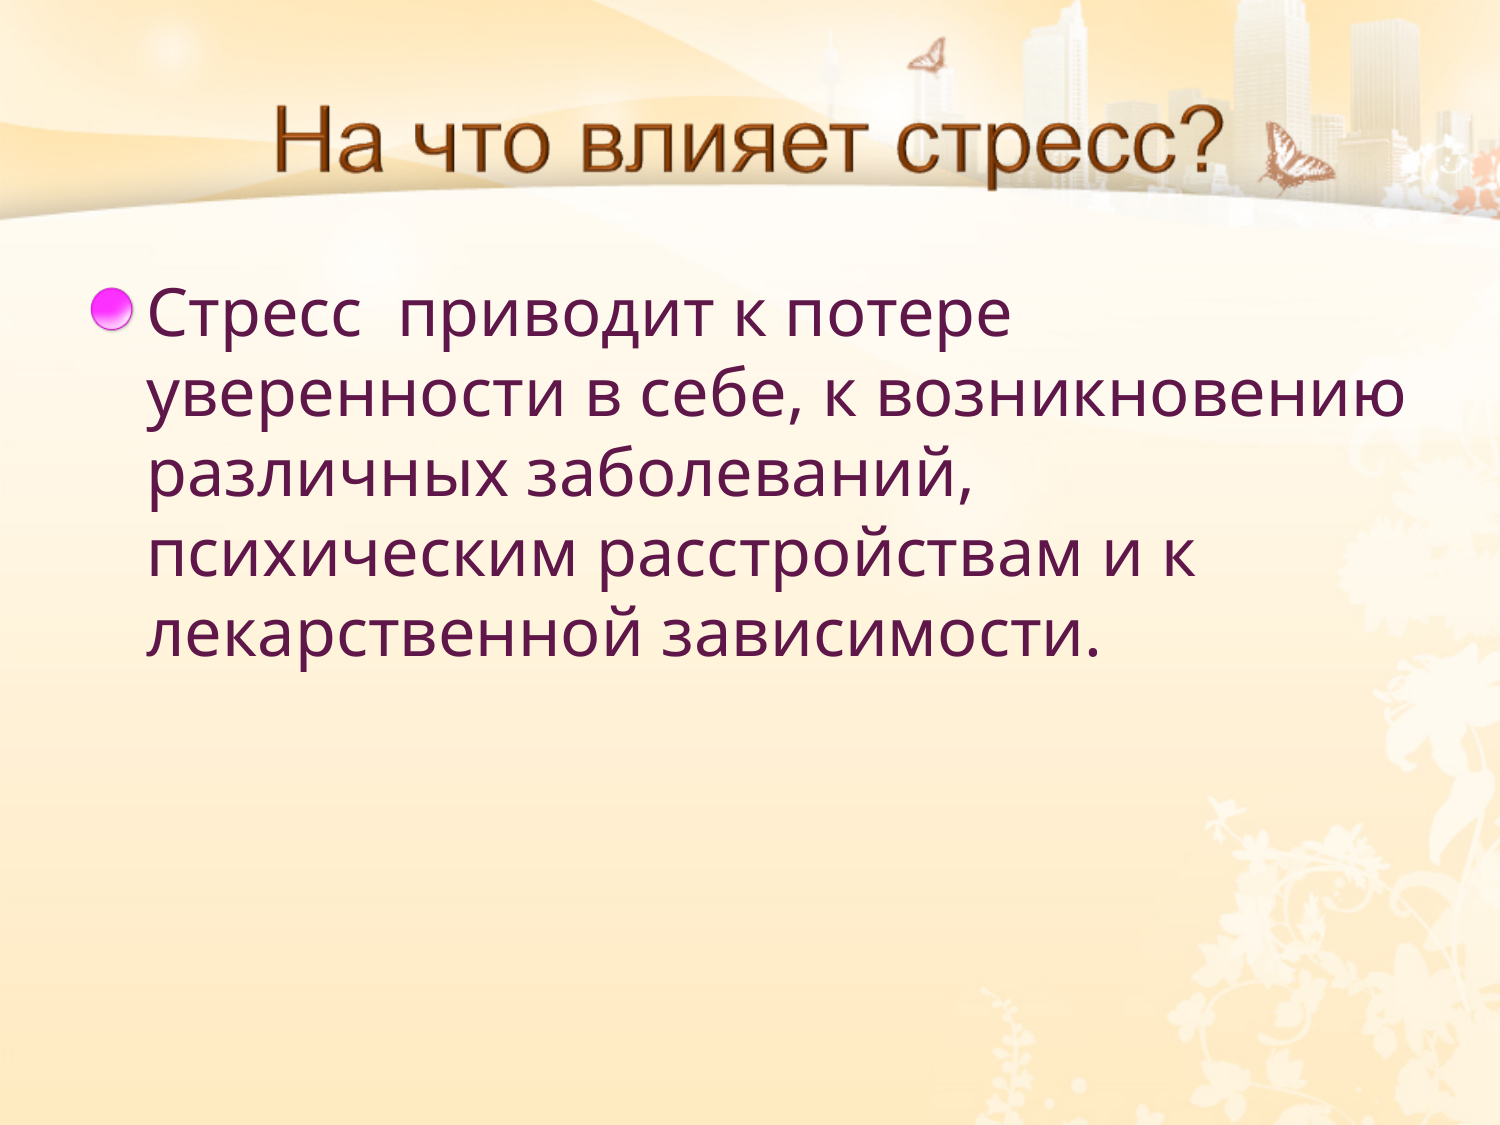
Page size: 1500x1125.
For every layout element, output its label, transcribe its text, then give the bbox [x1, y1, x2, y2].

picture [0, 0, 1500, 1125]
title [73, 43, 1427, 235]
list Стресс приводит к потере уверенности в себе, к возникновению различных заболеваний, психическим расстройствам и к лекарственной зависимости. [74, 262, 1426, 1006]
